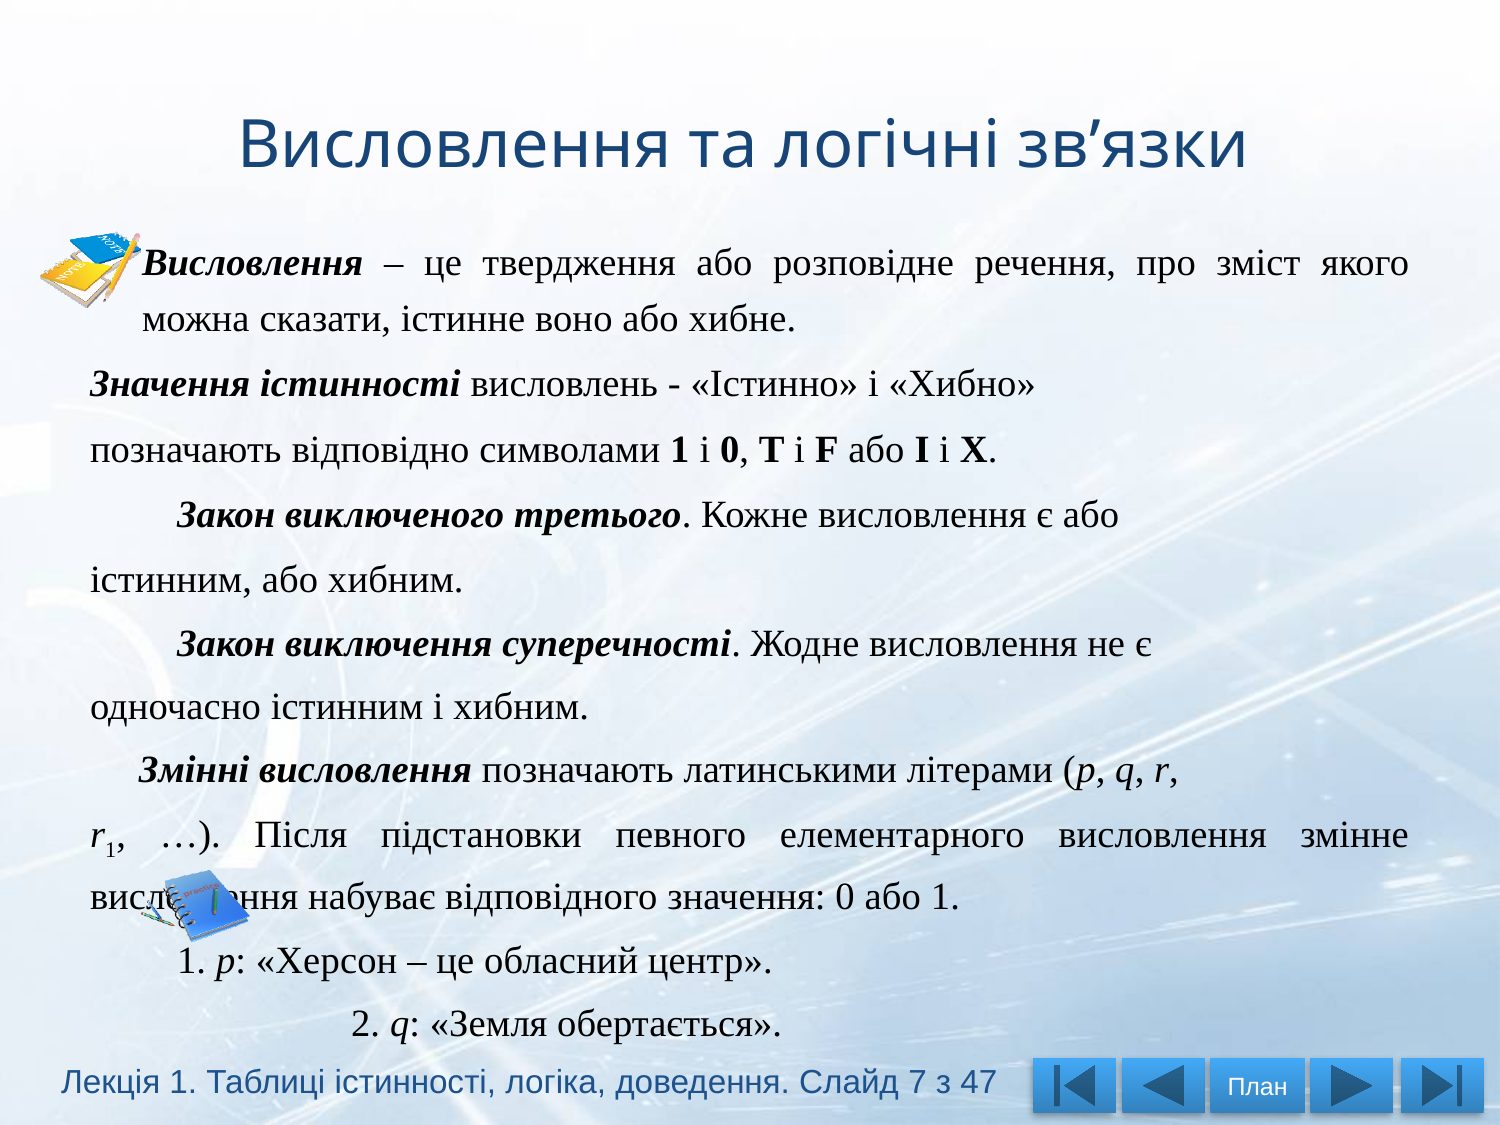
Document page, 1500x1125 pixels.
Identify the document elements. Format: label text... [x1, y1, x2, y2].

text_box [1033, 1058, 1484, 1114]
title Висловлення та логічні зв’язки [99, 95, 1388, 188]
text_box Лекція 1. Таблиці істинності, логіка, доведення. Слайд 7 з 47 [46, 1052, 1014, 1107]
picture [0, 0, 1500, 1125]
list Висловлення – це твердження або розповідне речення, про зміст якого можна сказати, істинне воно або хибне. Значення істинності висловлень - «Iстинно» і «Хибно» позначають відповідно символами 1 і 0, T i F або I і Х. Закон виключеного третього. Кожне висловлення є або істинним, або хибним. Закон виключення суперечності. Жодне висловлення не є одночасно істинним і хибним. Змінні висловлення позначають латинськими літерами (р, q, r, r1, …). Після підстановки певного елементарного висловлення змінне висловлення набуває відповідного значення: 0 або 1. 1. p: «Херсон – це обласний центр». 2. q: «Земля обертається». [75, 220, 1425, 1063]
